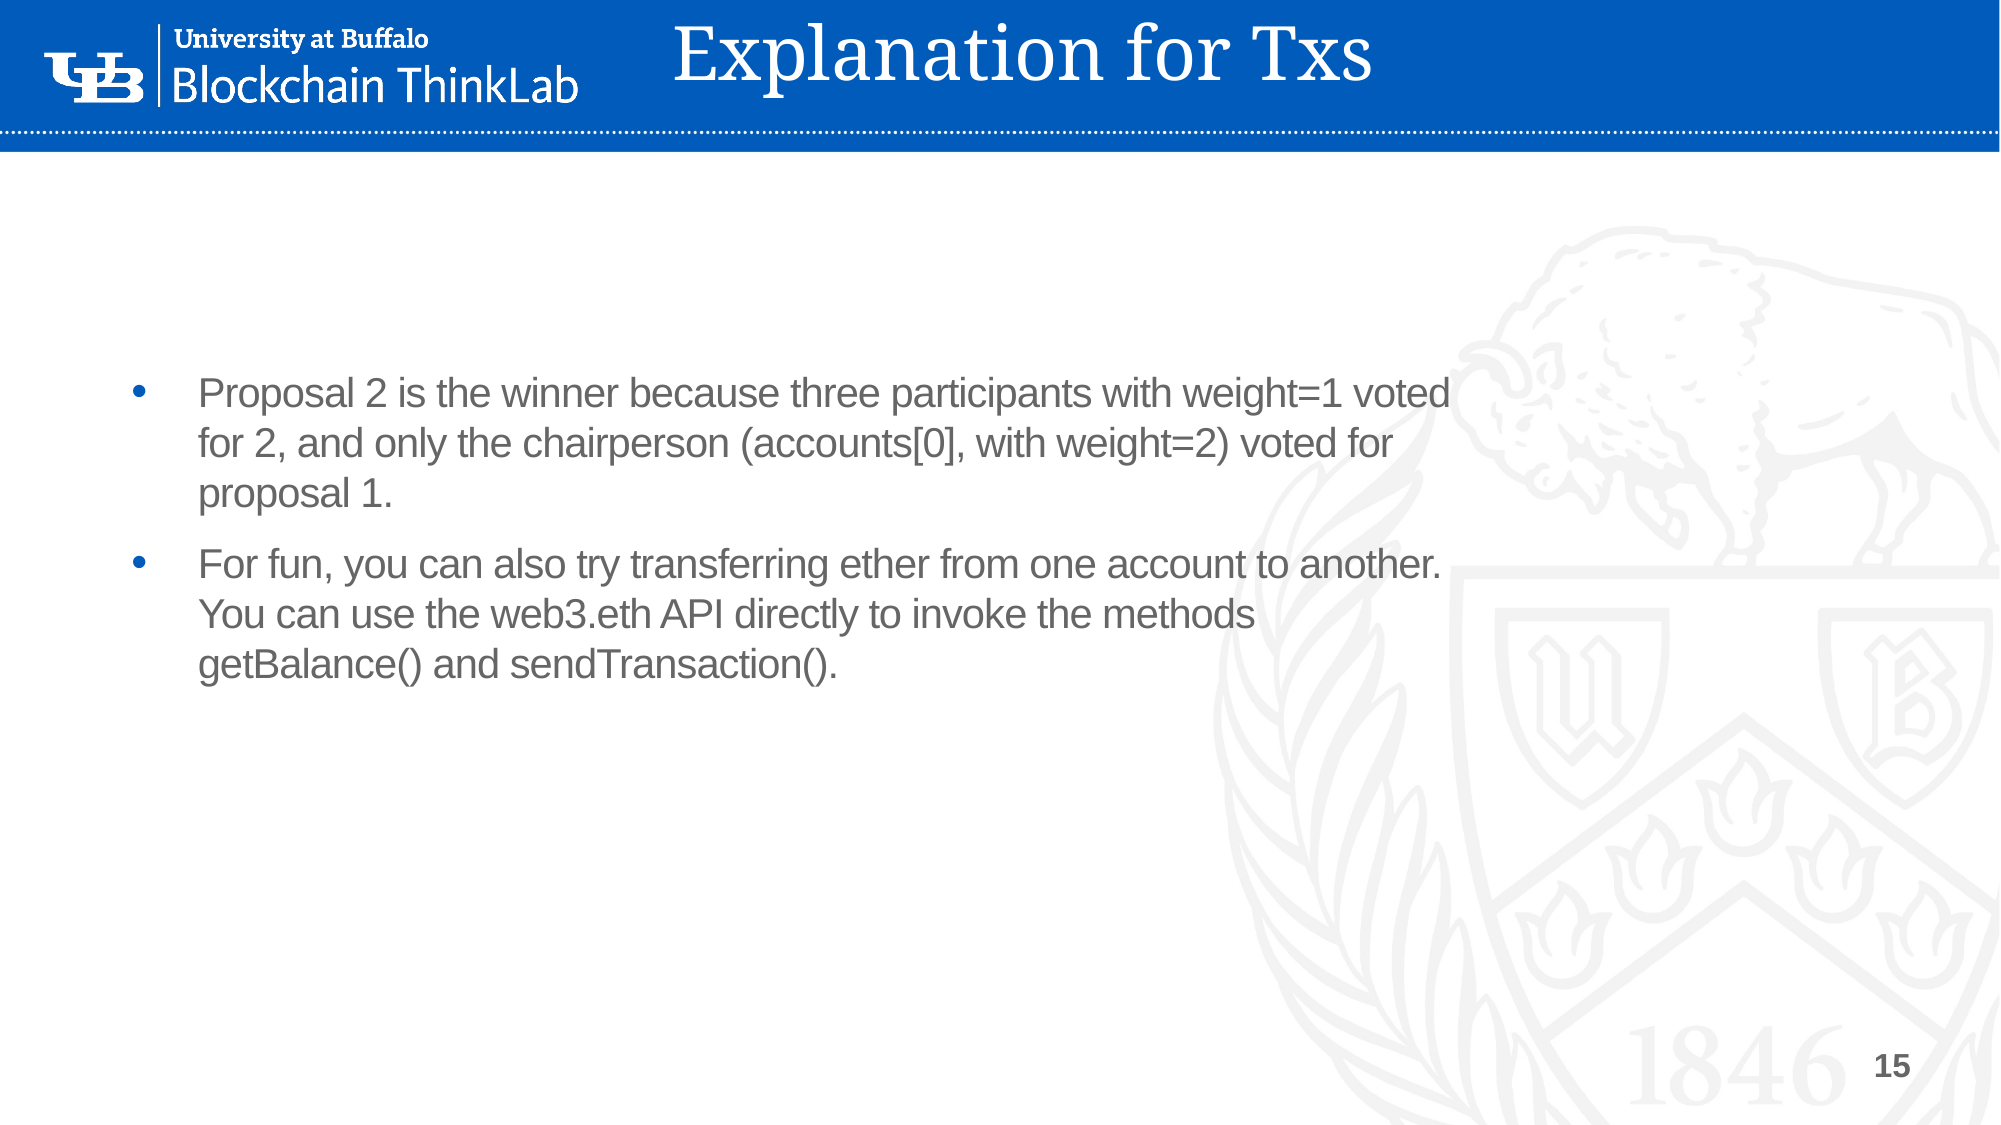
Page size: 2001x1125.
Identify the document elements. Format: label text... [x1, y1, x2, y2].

picture [0, 0, 2000, 1125]
title Explanation for Txs [657, 15, 1944, 133]
list Proposal 2 is the winner because three participants with weight=1 voted for 2, and only the chairperson (accounts[0], with weight=2) voted for proposal 1. For fun, you can also try transferring ether from one account to another. You can use the web3.eth API directly to invoke the methods getBalance() and sendTransaction(). [93, 358, 1497, 971]
